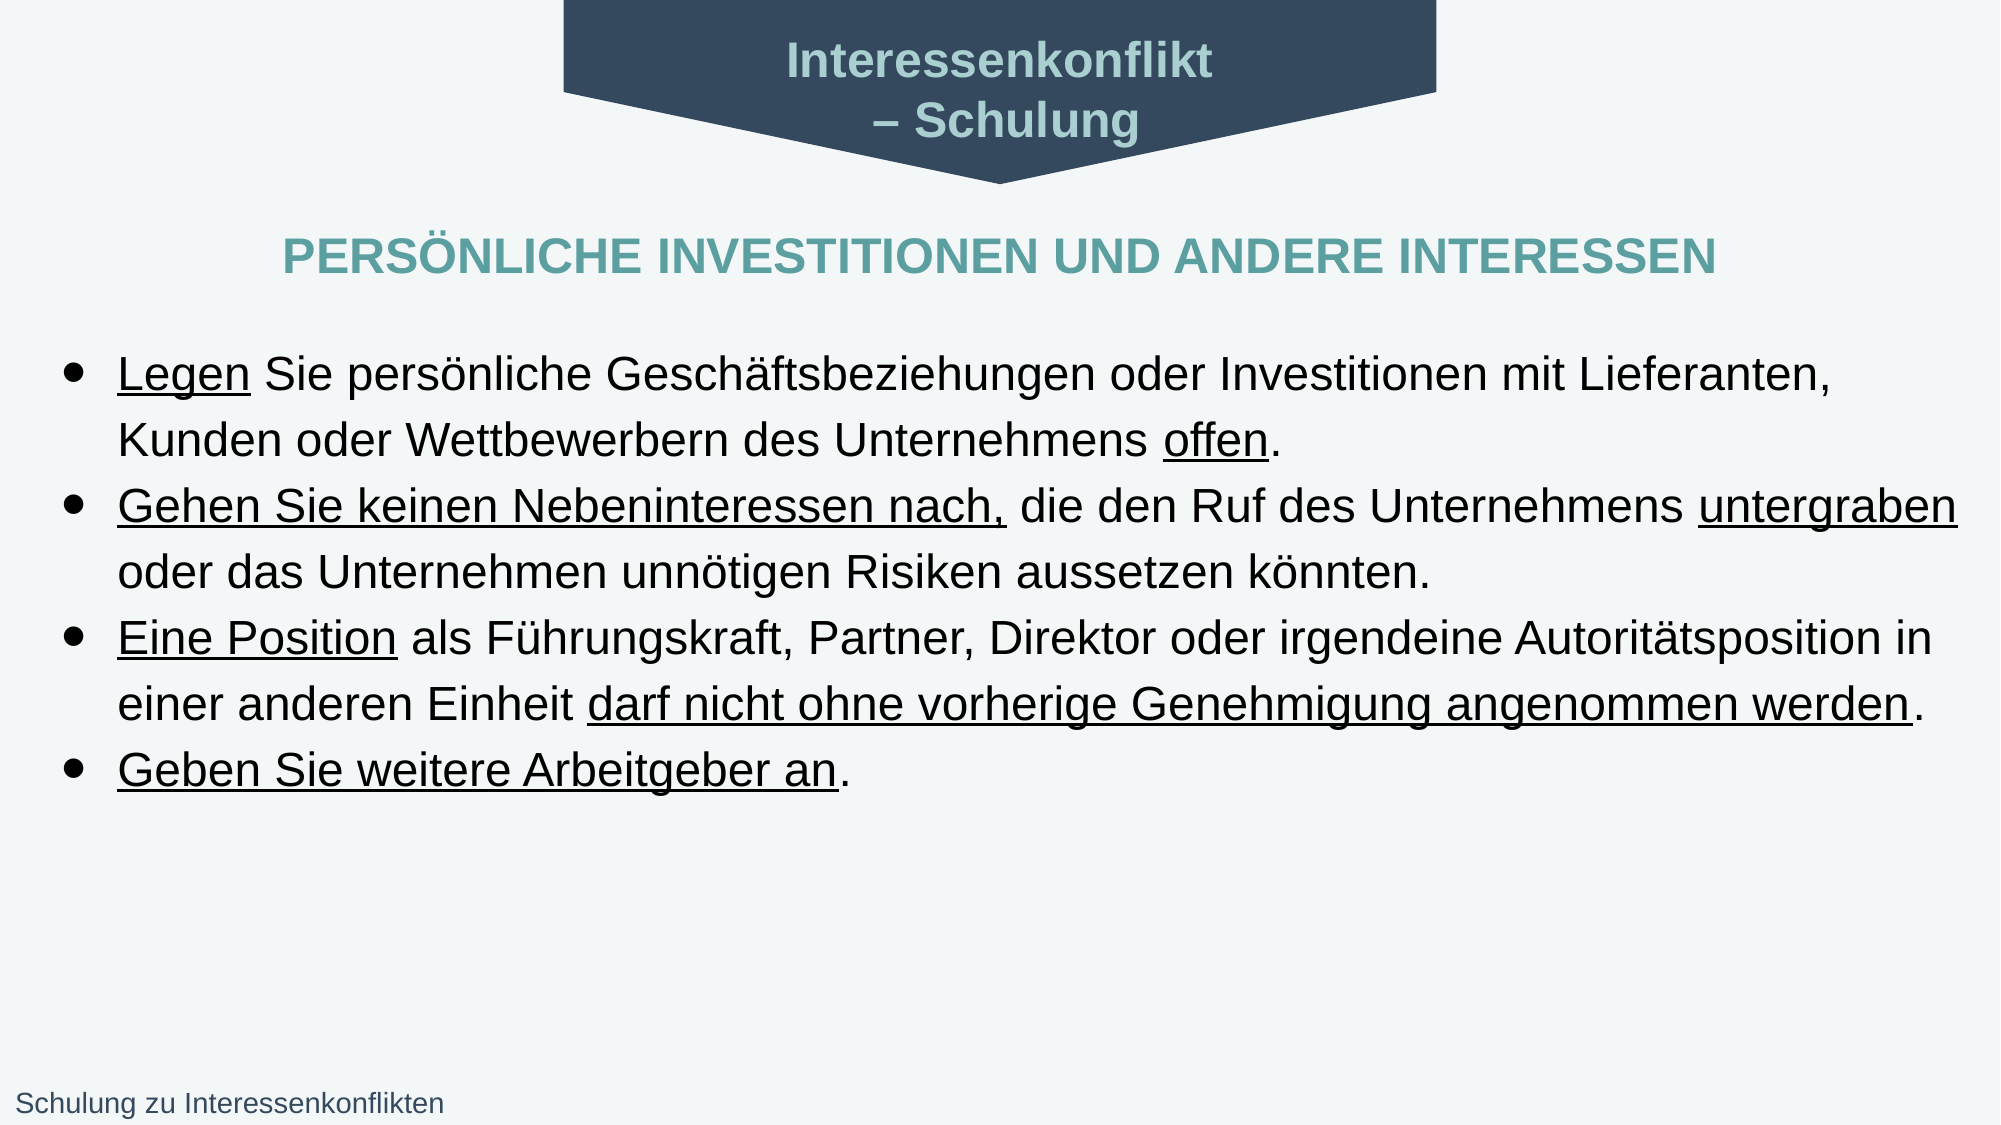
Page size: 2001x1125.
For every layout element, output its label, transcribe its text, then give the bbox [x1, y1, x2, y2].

title PERSÖNLICHE INVESTITIONEN UND ANDERE INTERESSEN [216, 170, 1784, 326]
list Legen Sie persönliche Geschäftsbeziehungen oder Investitionen mit Lieferanten, Kunden oder Wettbewerbern des Unternehmens offen. Gehen Sie keinen Nebeninteressen nach, die den Ruf des Unternehmens untergraben oder das Unternehmen unnötigen Risiken aussetzen könnten. Eine Position als Führungskraft, Partner, Direktor oder irgendeine Autoritätsposition in einer anderen Einheit darf nicht ohne vorherige Genehmigung angenommen werden. Geben Sie weitere Arbeitgeber an. [8, 326, 1992, 1041]
text_box Interessenkonflikt – Schulung [446, 20, 1554, 157]
